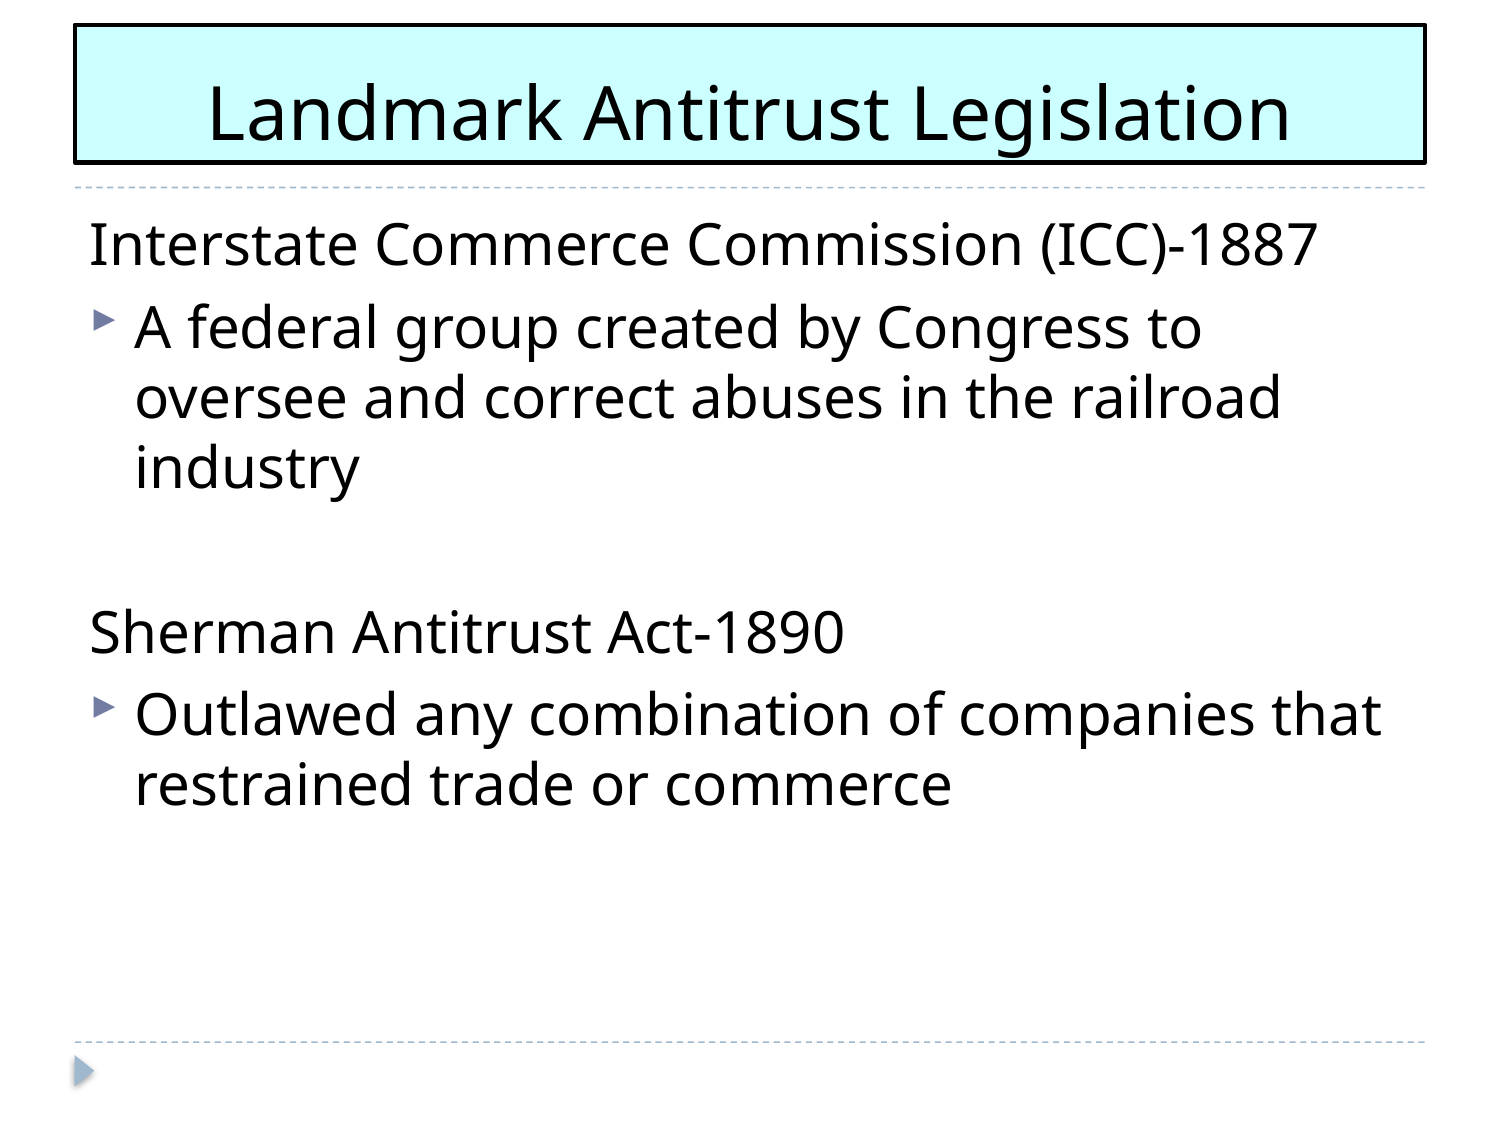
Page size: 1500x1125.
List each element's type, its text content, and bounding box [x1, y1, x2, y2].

list Interstate Commerce Commission (ICC)-1887 A federal group created by Congress to oversee and correct abuses in the railroad industry Sherman Antitrust Act-1890 Outlawed any combination of companies that restrained trade or commerce [75, 200, 1425, 1010]
text_box Landmark Antitrust Legislation [74, 24, 1425, 163]
